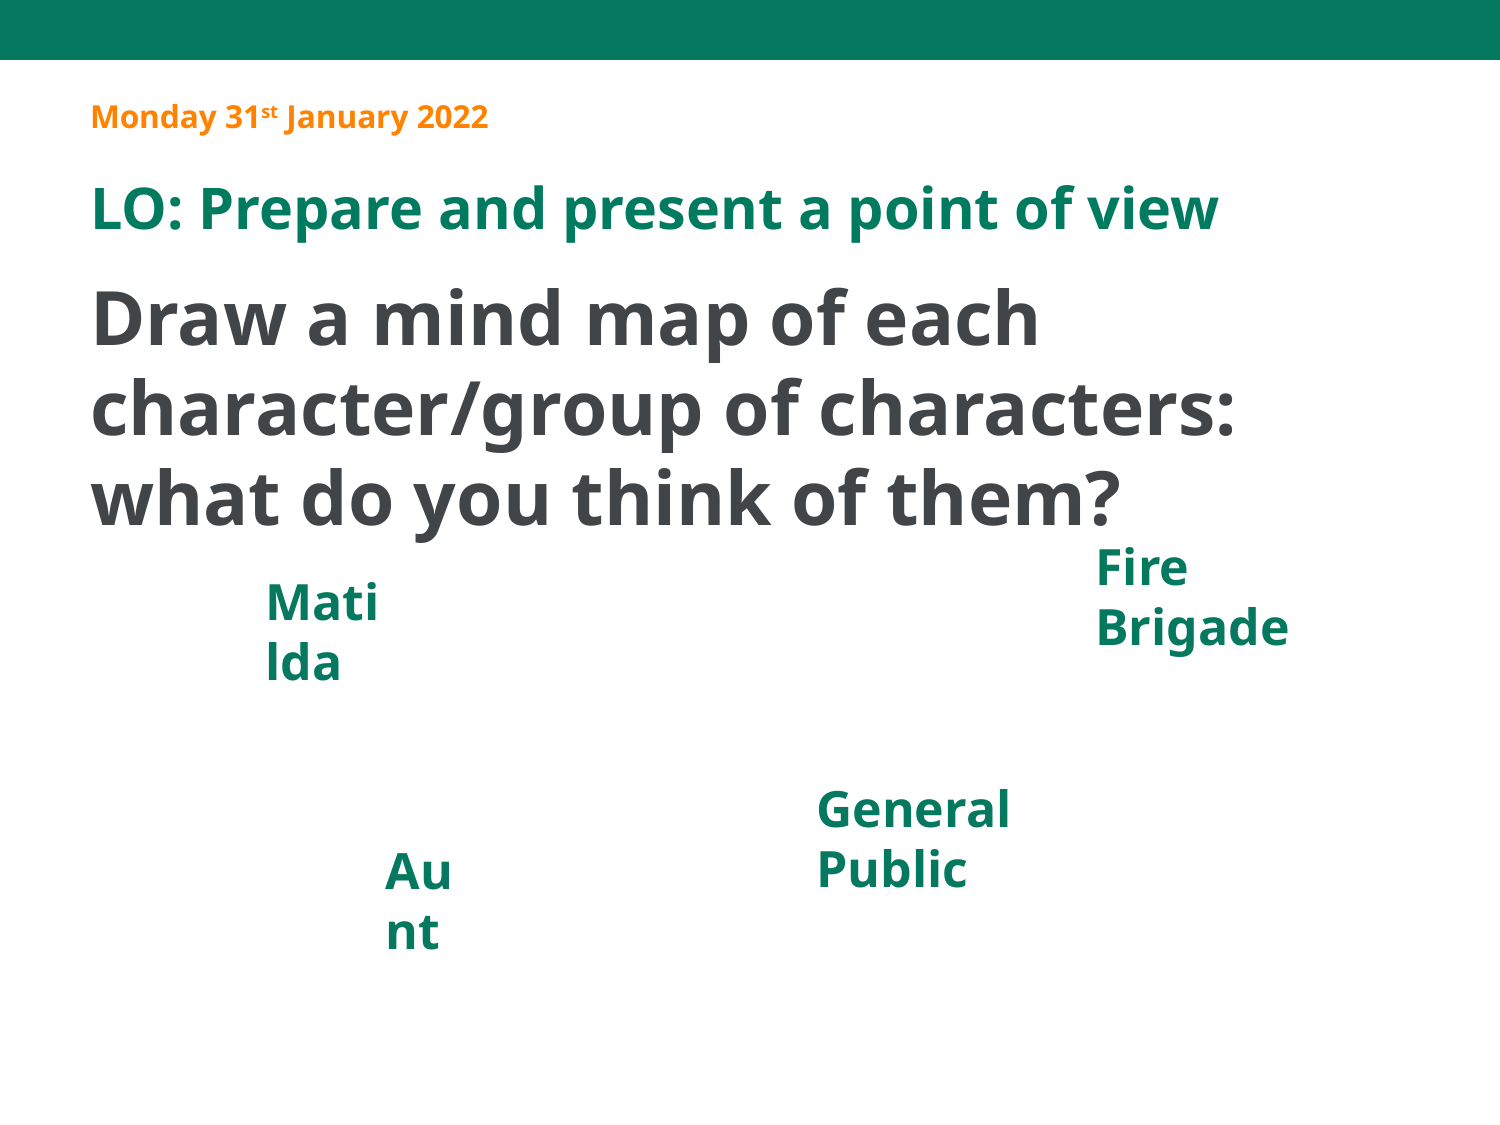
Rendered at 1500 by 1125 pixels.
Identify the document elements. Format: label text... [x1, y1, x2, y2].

list Draw a mind map of each character/group of characters: what do you think of them? [75, 262, 1425, 1063]
text_box General Public [801, 769, 1081, 905]
text_box Matilda [250, 562, 404, 698]
text_box Fire Brigade [1080, 528, 1323, 664]
text_box Aunt [370, 831, 480, 967]
text_box Monday 31st January 2022 LO: Prepare and present a point of view [74, 87, 1425, 250]
